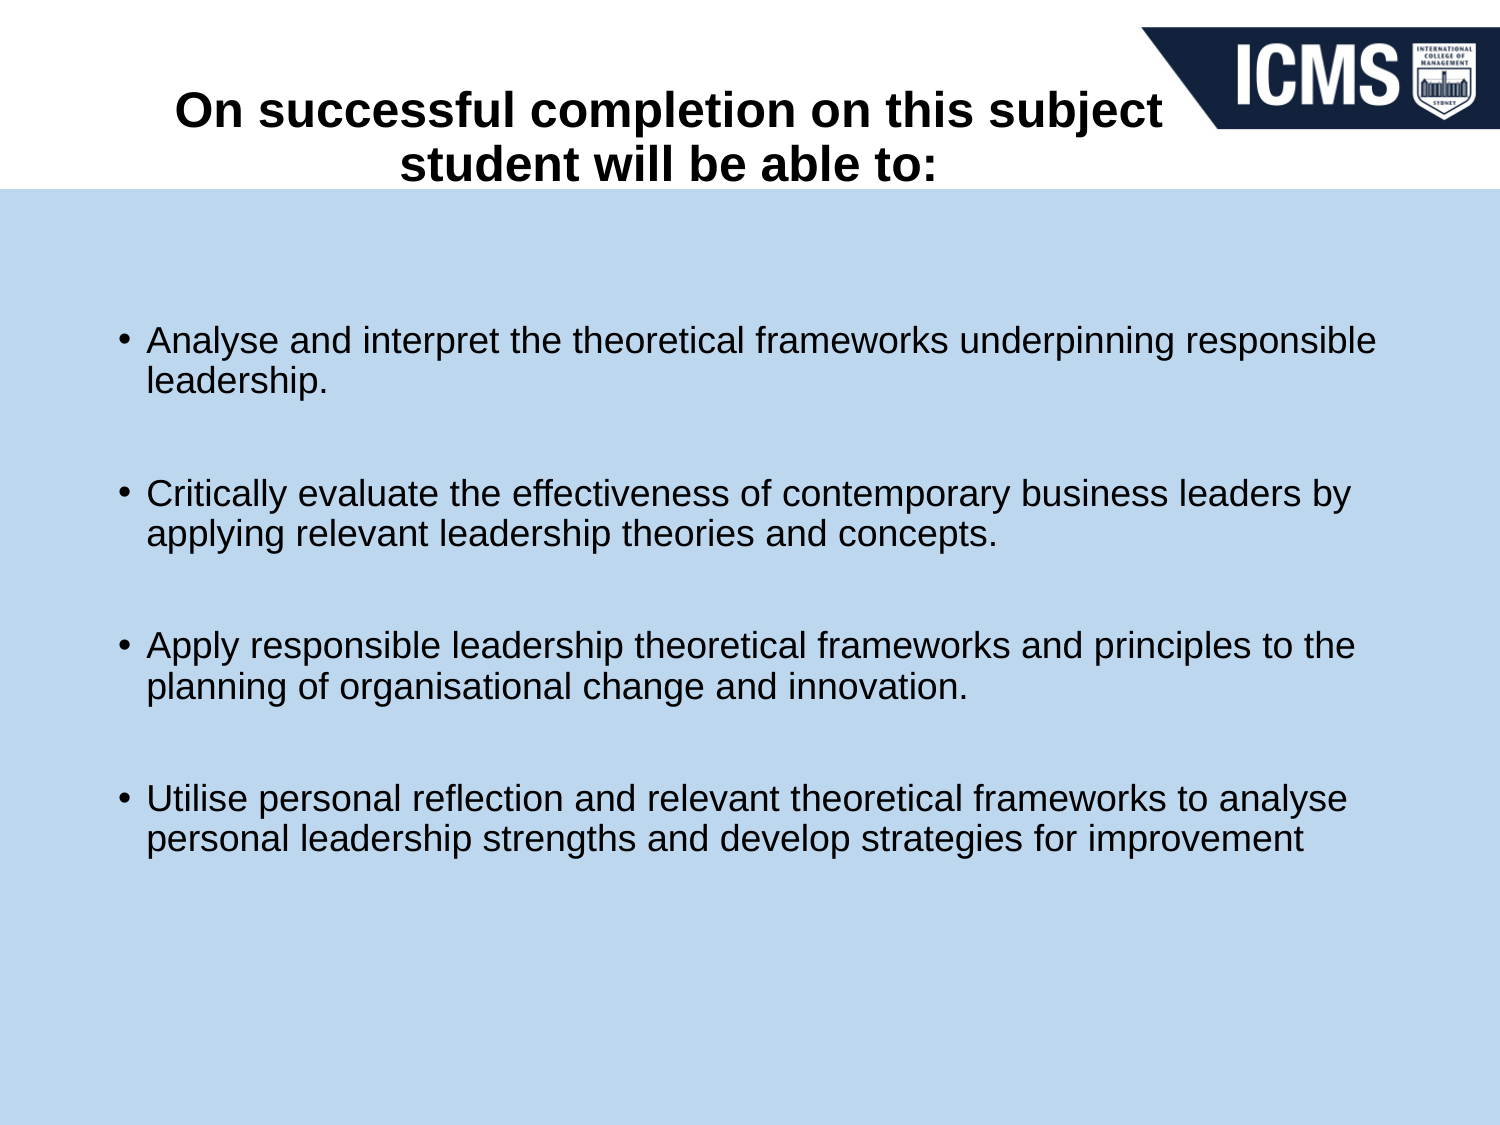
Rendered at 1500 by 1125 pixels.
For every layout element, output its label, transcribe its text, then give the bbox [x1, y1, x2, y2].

title On successful completion on this subject student will be able to: [103, 59, 1236, 278]
list Analyse and interpret the theoretical frameworks underpinning responsible leadership. Critically evaluate the effectiveness of contemporary business leaders by applying relevant leadership theories and concepts. Apply responsible leadership theoretical frameworks and principles to the planning of organisational change and innovation. Utilise personal reflection and relevant theoretical frameworks to analyse personal leadership strengths and develop strategies for improvement [103, 313, 1436, 1072]
picture [0, 0, 1500, 189]
